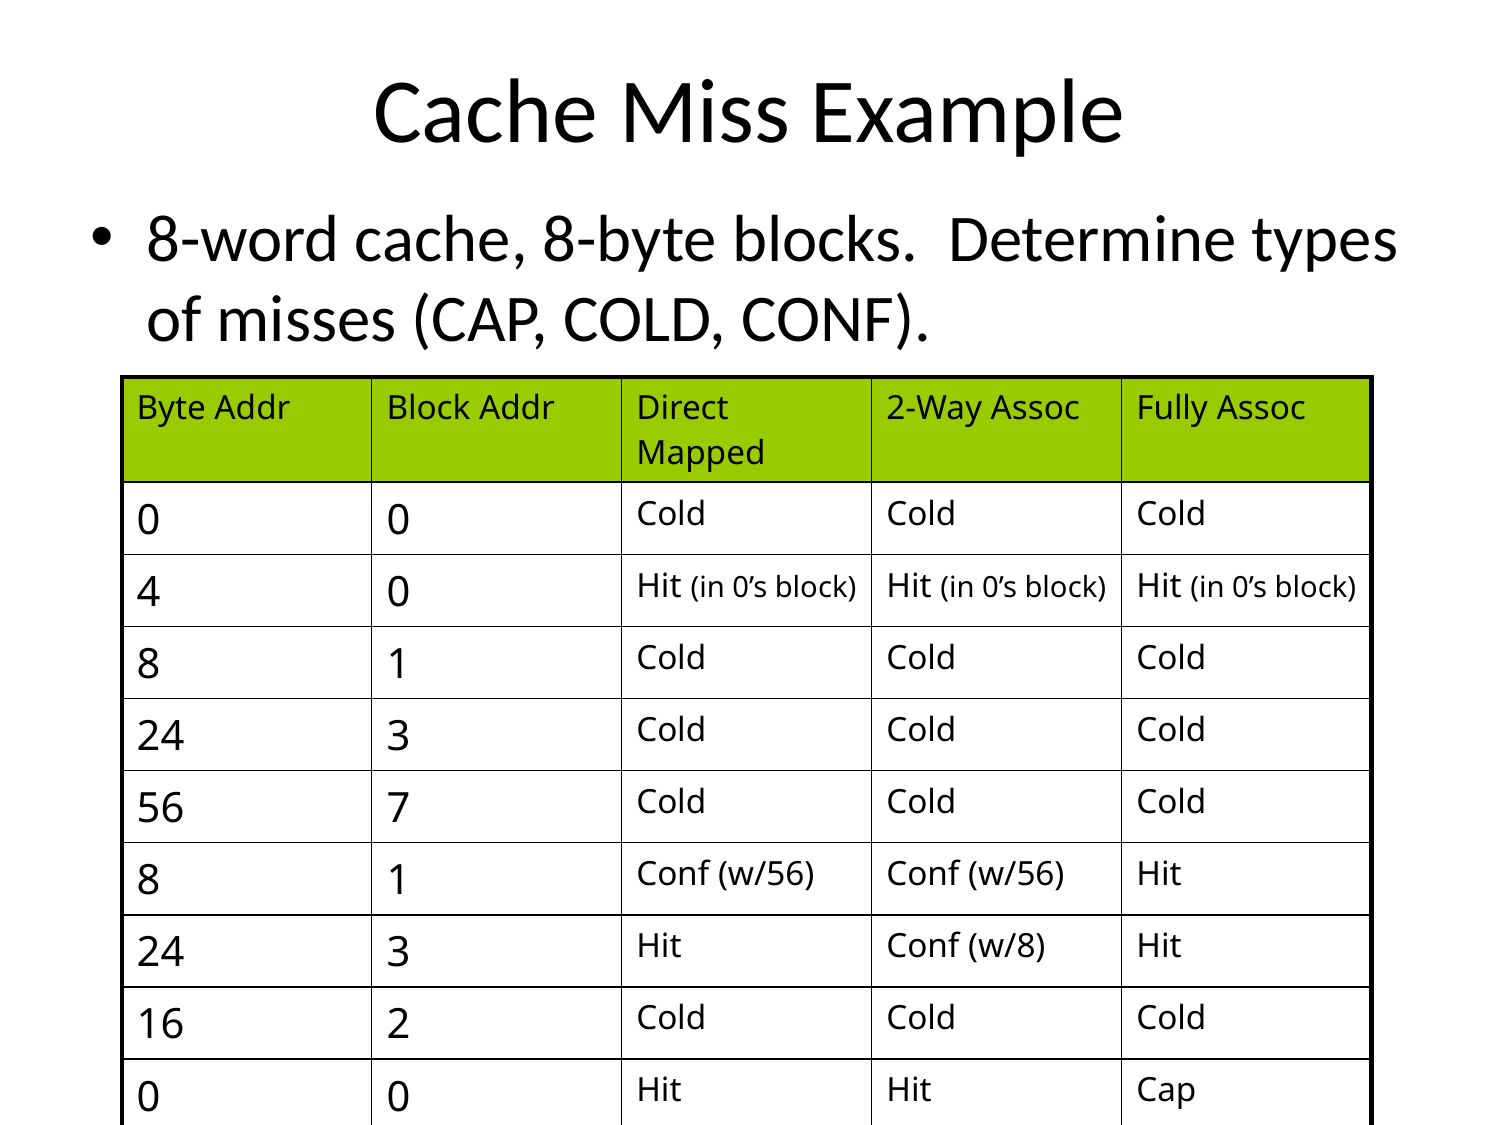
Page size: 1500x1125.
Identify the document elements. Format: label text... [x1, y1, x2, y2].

table_cell 0 [372, 555, 621, 626]
table_cell Conf (w/8) [872, 916, 1121, 986]
table_cell 24 [124, 699, 371, 770]
table_cell 0 [372, 1060, 621, 1125]
table_cell 56 [124, 771, 371, 842]
table_cell Hit [1122, 843, 1369, 914]
table_cell Cold [622, 483, 871, 554]
table_cell Hit (in 0’s block) [1122, 555, 1369, 626]
table_cell 16 [124, 988, 371, 1058]
table_cell Cold [1122, 771, 1369, 842]
table_cell Cold [622, 699, 871, 770]
table_cell Cold [872, 699, 1121, 770]
table_cell Hit [622, 916, 871, 986]
table_header Block Addr [372, 379, 621, 481]
table_cell Hit [622, 1060, 871, 1125]
table_header Fully Assoc [1122, 379, 1369, 481]
table_cell Cold [872, 627, 1121, 698]
table_cell 0 [124, 483, 371, 554]
table_header 2-Way Assoc [872, 379, 1121, 481]
title Cache Miss Example [75, 12, 1425, 187]
table_cell 0 [124, 1060, 371, 1125]
table_cell Conf (w/56) [872, 843, 1121, 914]
table_cell Cold [622, 627, 871, 698]
table_cell 7 [372, 771, 621, 842]
table_cell Cold [1122, 988, 1369, 1058]
table_cell Cold [1122, 483, 1369, 554]
table_cell Cold [1122, 627, 1369, 698]
table_cell 1 [372, 843, 621, 914]
table_cell Cold [622, 771, 871, 842]
table_cell Hit [1122, 916, 1369, 986]
table_cell Hit [872, 1060, 1121, 1125]
table_cell 2 [372, 988, 621, 1058]
table_cell Cold [872, 988, 1121, 1058]
table_cell 3 [372, 699, 621, 770]
table_cell Conf (w/56) [622, 843, 871, 914]
list 8-word cache, 8-byte blocks. Determine types of misses (CAP, COLD, CONF). [75, 187, 1425, 930]
table_cell Hit (in 0’s block) [622, 555, 871, 626]
table_cell 4 [124, 555, 371, 626]
table_cell Cold [1122, 699, 1369, 770]
table_header Byte Addr [124, 379, 371, 481]
table_cell Cap [1122, 1060, 1369, 1125]
table_cell 24 [124, 916, 371, 986]
table_cell 0 [372, 483, 621, 554]
table_cell 8 [124, 843, 371, 914]
table_cell Cold [872, 771, 1121, 842]
table_cell Hit (in 0’s block) [872, 555, 1121, 626]
table_cell Cold [872, 483, 1121, 554]
table_header Direct Mapped [622, 379, 871, 481]
table_cell 3 [372, 916, 621, 986]
table_cell 8 [124, 627, 371, 698]
table_cell Cold [622, 988, 871, 1058]
table_cell 1 [372, 627, 621, 698]
